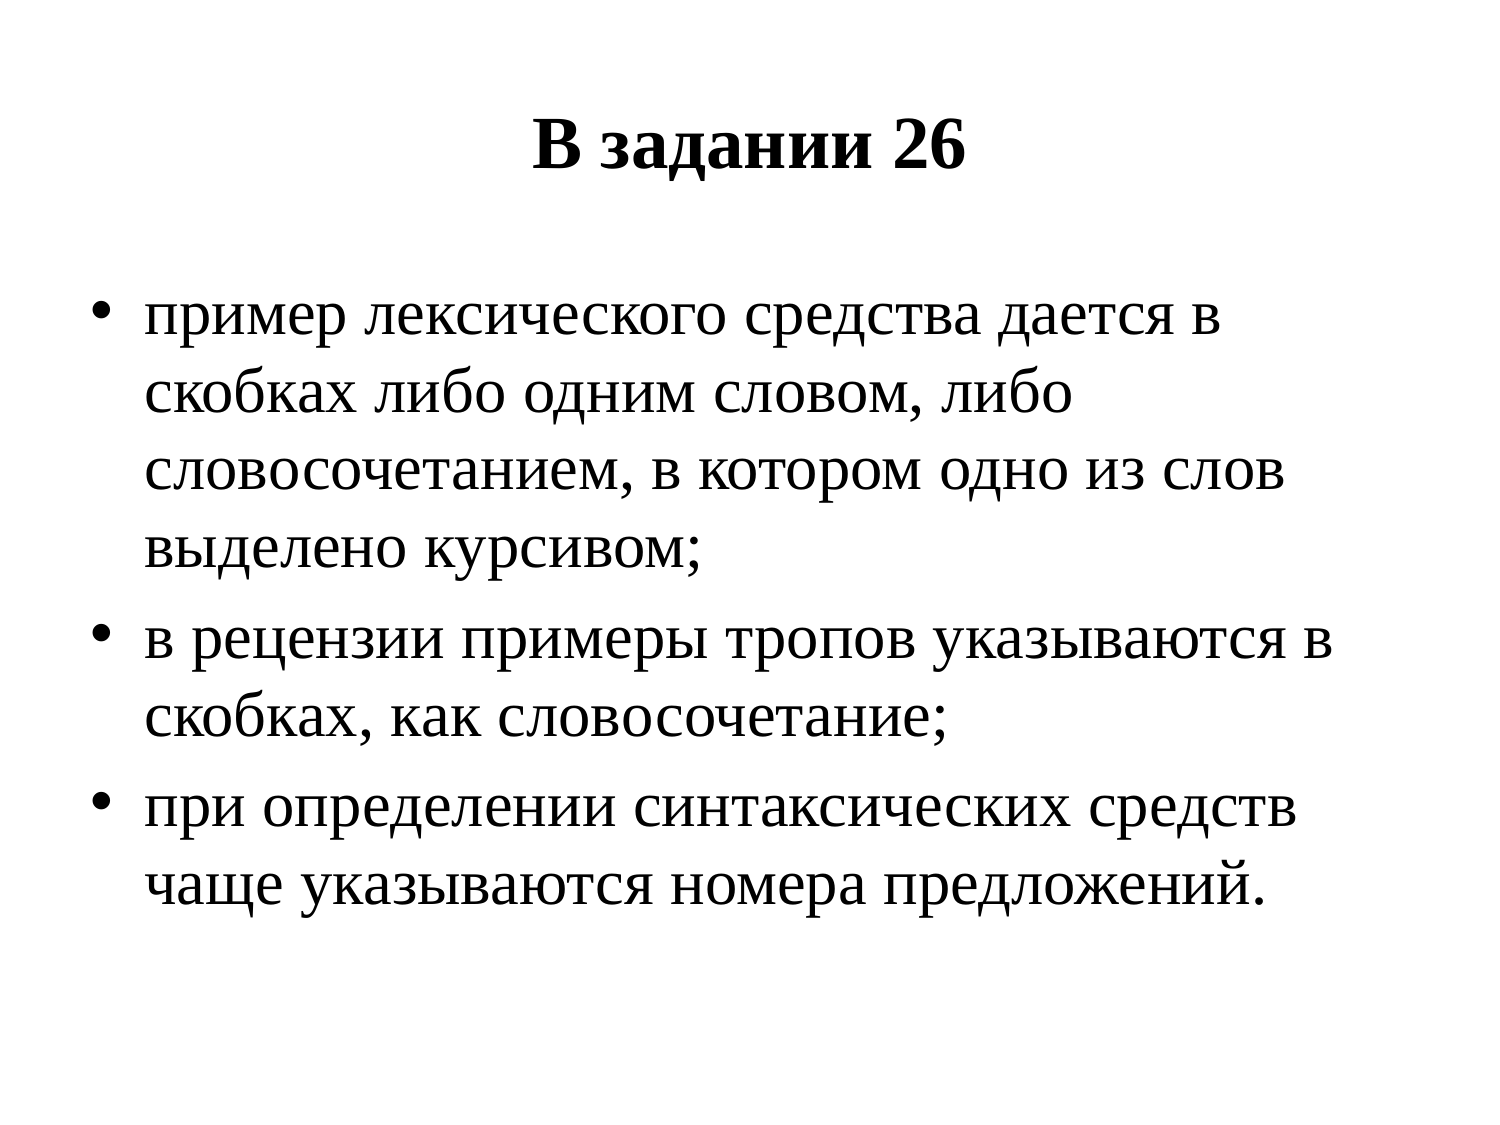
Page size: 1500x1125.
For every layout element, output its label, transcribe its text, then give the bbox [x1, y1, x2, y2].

title В задании 26 [75, 45, 1425, 233]
list пример лексического средства дается в скобках либо одним словом, либо словосочетанием, в котором одно из слов выделено курсивом; в рецензии примеры тропов указываются в скобках, как словосочетание; при определении синтаксических средств чаще указываются номера предложений. [75, 262, 1425, 1005]
